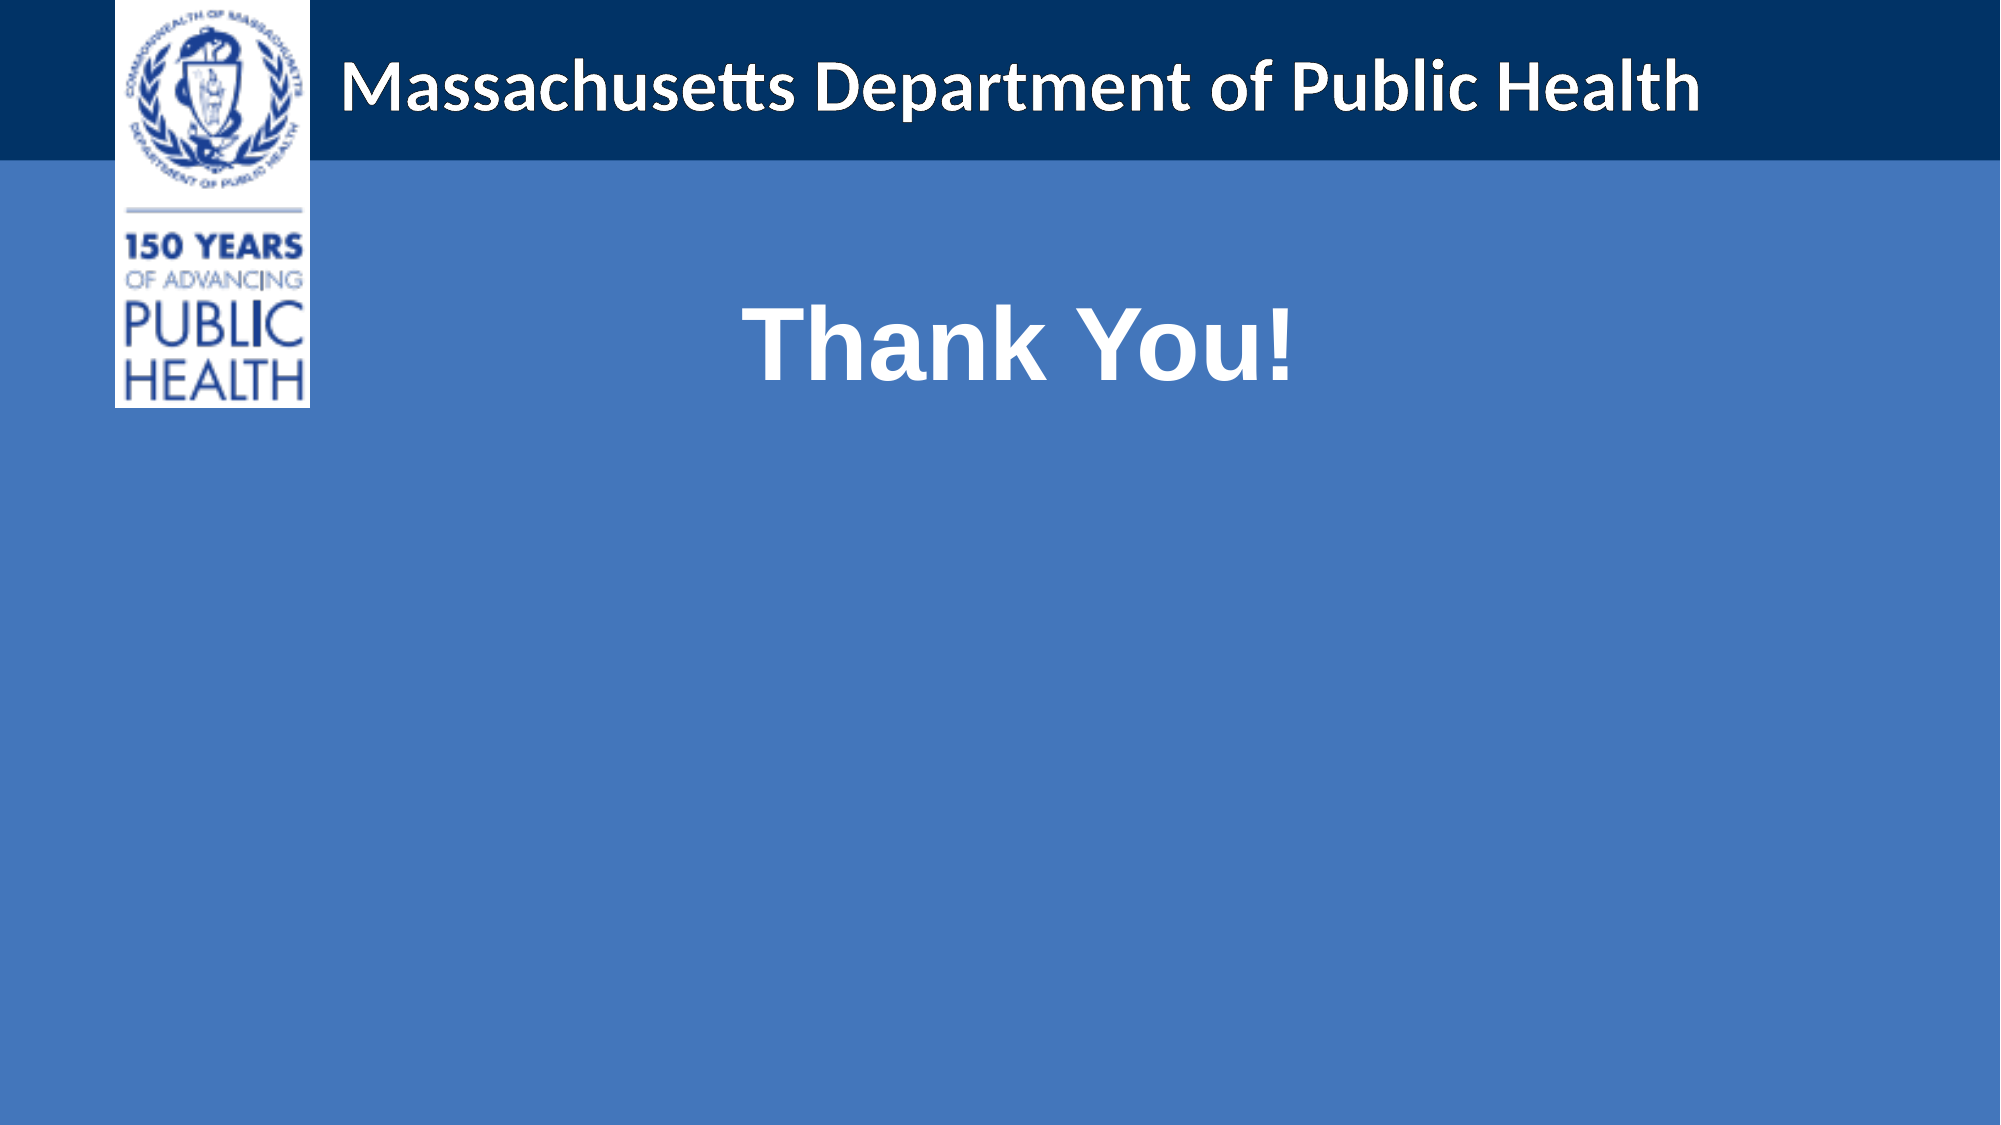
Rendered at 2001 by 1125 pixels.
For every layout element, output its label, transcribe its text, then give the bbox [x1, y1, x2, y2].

text_box Thank You! [351, 283, 1689, 409]
